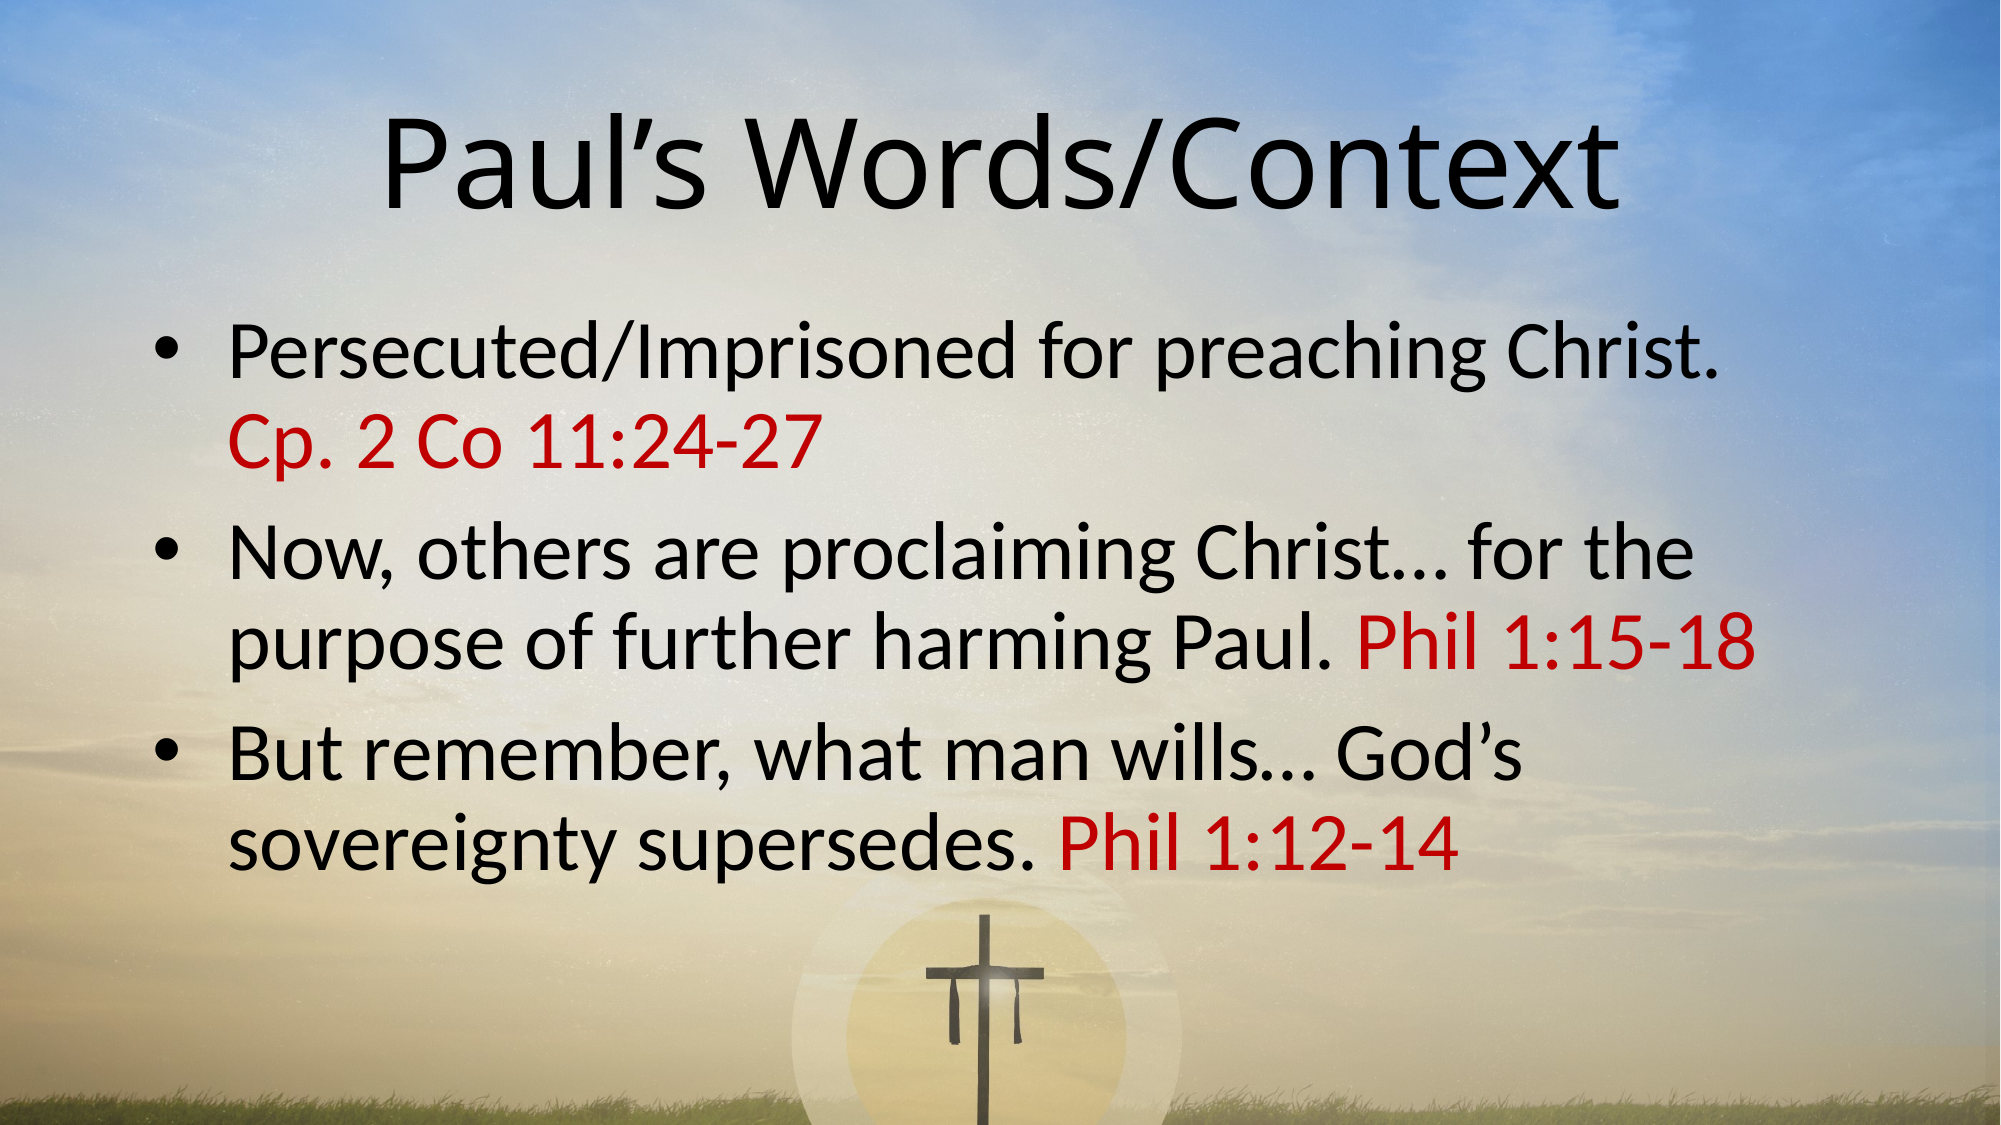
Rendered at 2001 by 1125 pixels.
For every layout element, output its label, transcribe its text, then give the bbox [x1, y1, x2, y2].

list Persecuted/Imprisoned for preaching Christ. Cp. 2 Co 11:24-27 Now, others are proclaiming Christ… for the purpose of further harming Paul. Phil 1:15-18 But remember, what man wills… God’s sovereignty supersedes. Phil 1:12-14 [137, 299, 1863, 1014]
picture [0, 0, 2001, 1125]
title Paul’s Words/Context [137, 59, 1863, 278]
